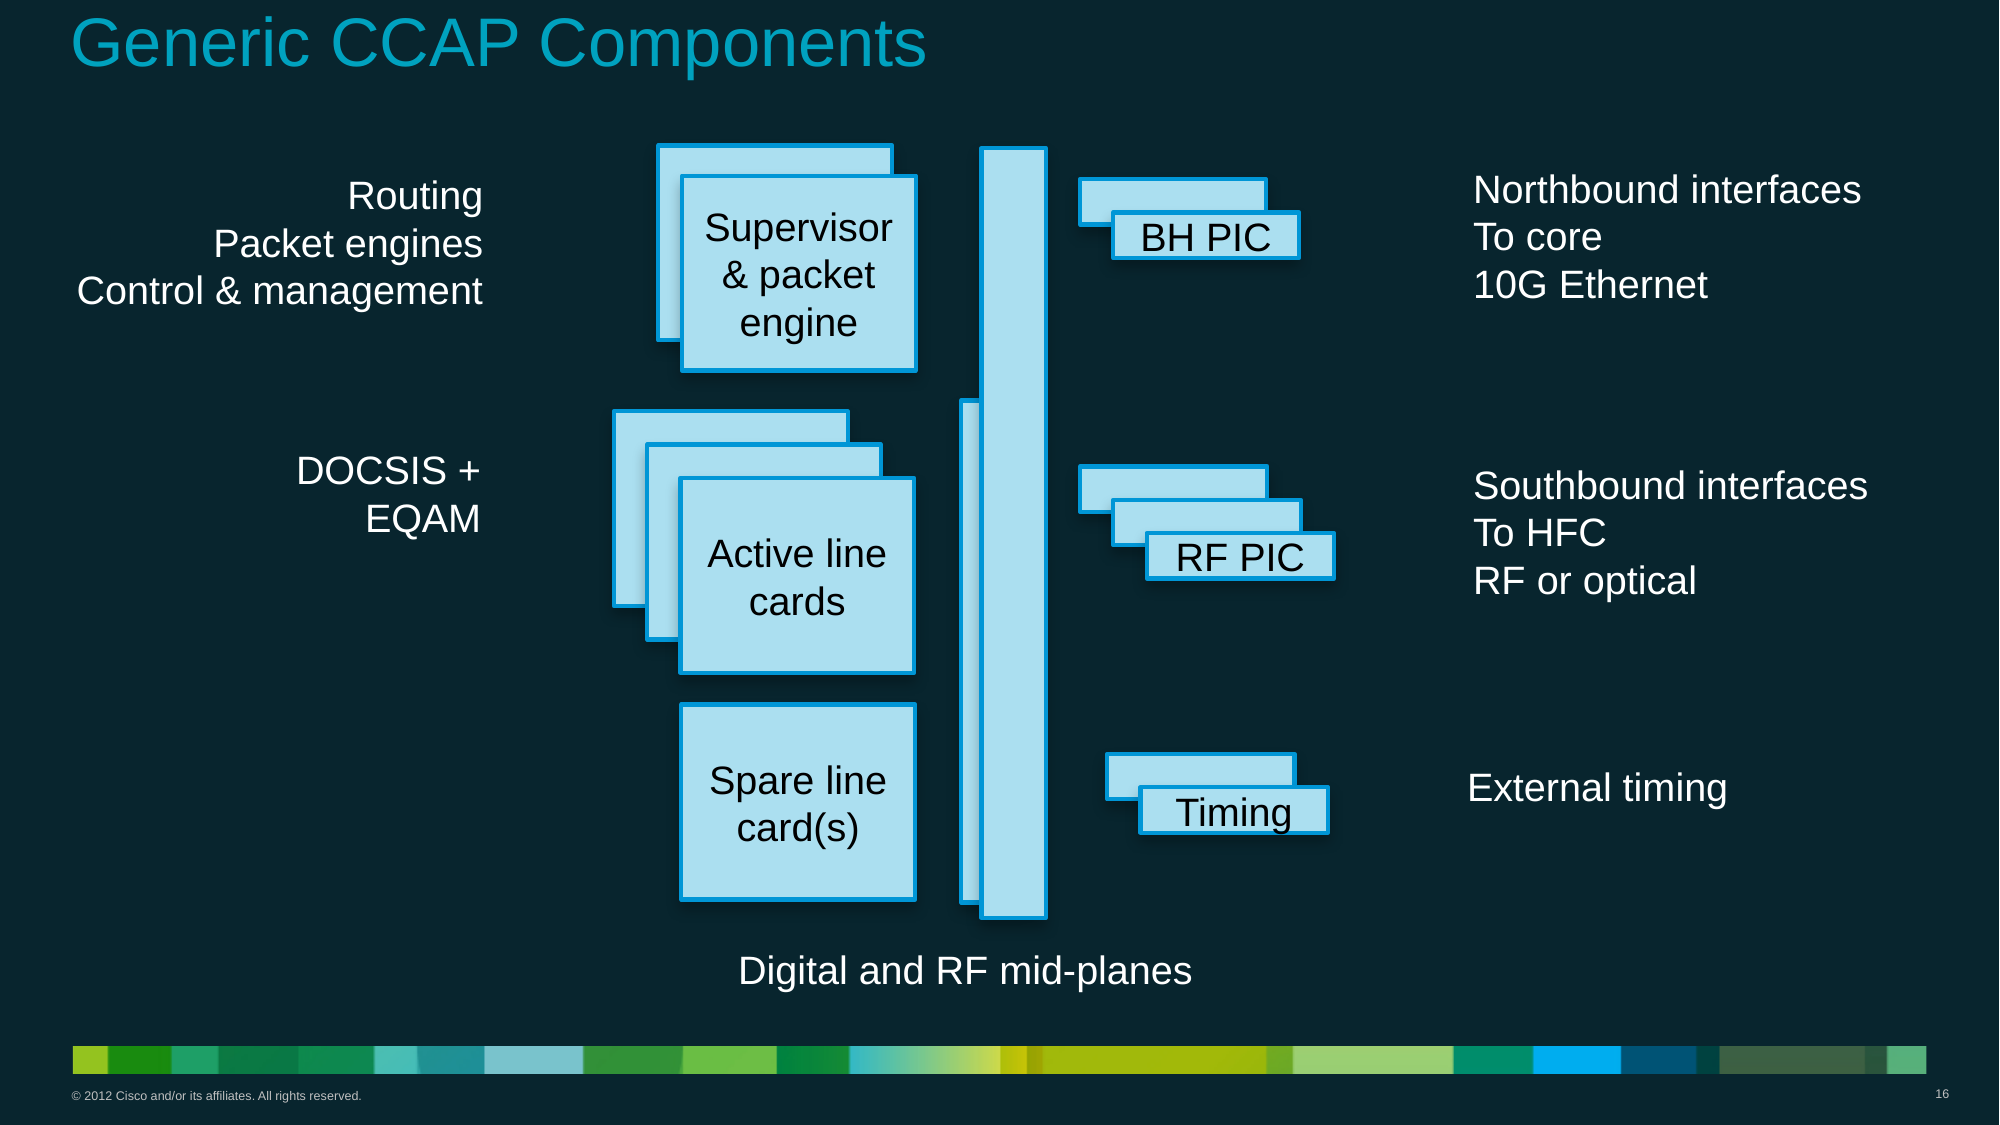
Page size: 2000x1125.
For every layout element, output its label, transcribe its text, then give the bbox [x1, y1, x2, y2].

picture [72, 1046, 1533, 1074]
text_box External timing [1447, 751, 1760, 820]
text_box [1111, 498, 1303, 547]
picture [1697, 1046, 1927, 1074]
text_box Active line cards [678, 476, 916, 675]
text_box Southbound interfaces To HFC RF or optical [1453, 449, 1890, 612]
text_box [656, 143, 894, 342]
text_box [1078, 464, 1269, 514]
text_box [979, 146, 1048, 920]
text_box Routing Packet engines Control & management [28, 159, 504, 323]
text_box DOCSIS line cards [645, 442, 883, 642]
text_box Digital and RF mid-planes [718, 935, 1214, 1003]
text_box [959, 398, 971, 905]
title Generic CCAP Components [56, 0, 1951, 160]
text_box Timing [1138, 785, 1330, 835]
text_box [1078, 177, 1268, 227]
text_box DOCSIS + EQAM [175, 435, 502, 550]
text_box RF PIC [1145, 531, 1336, 581]
text_box [1105, 752, 1297, 801]
text_box Supervisor & packet engine [680, 174, 918, 373]
text_box Spare line card(s) [679, 702, 917, 902]
text_box Northbound interfaces To core 10G Ethernet [1453, 153, 1883, 317]
text_box BH PIC [1111, 210, 1301, 260]
text_box DOCSIS line cards [612, 409, 850, 608]
